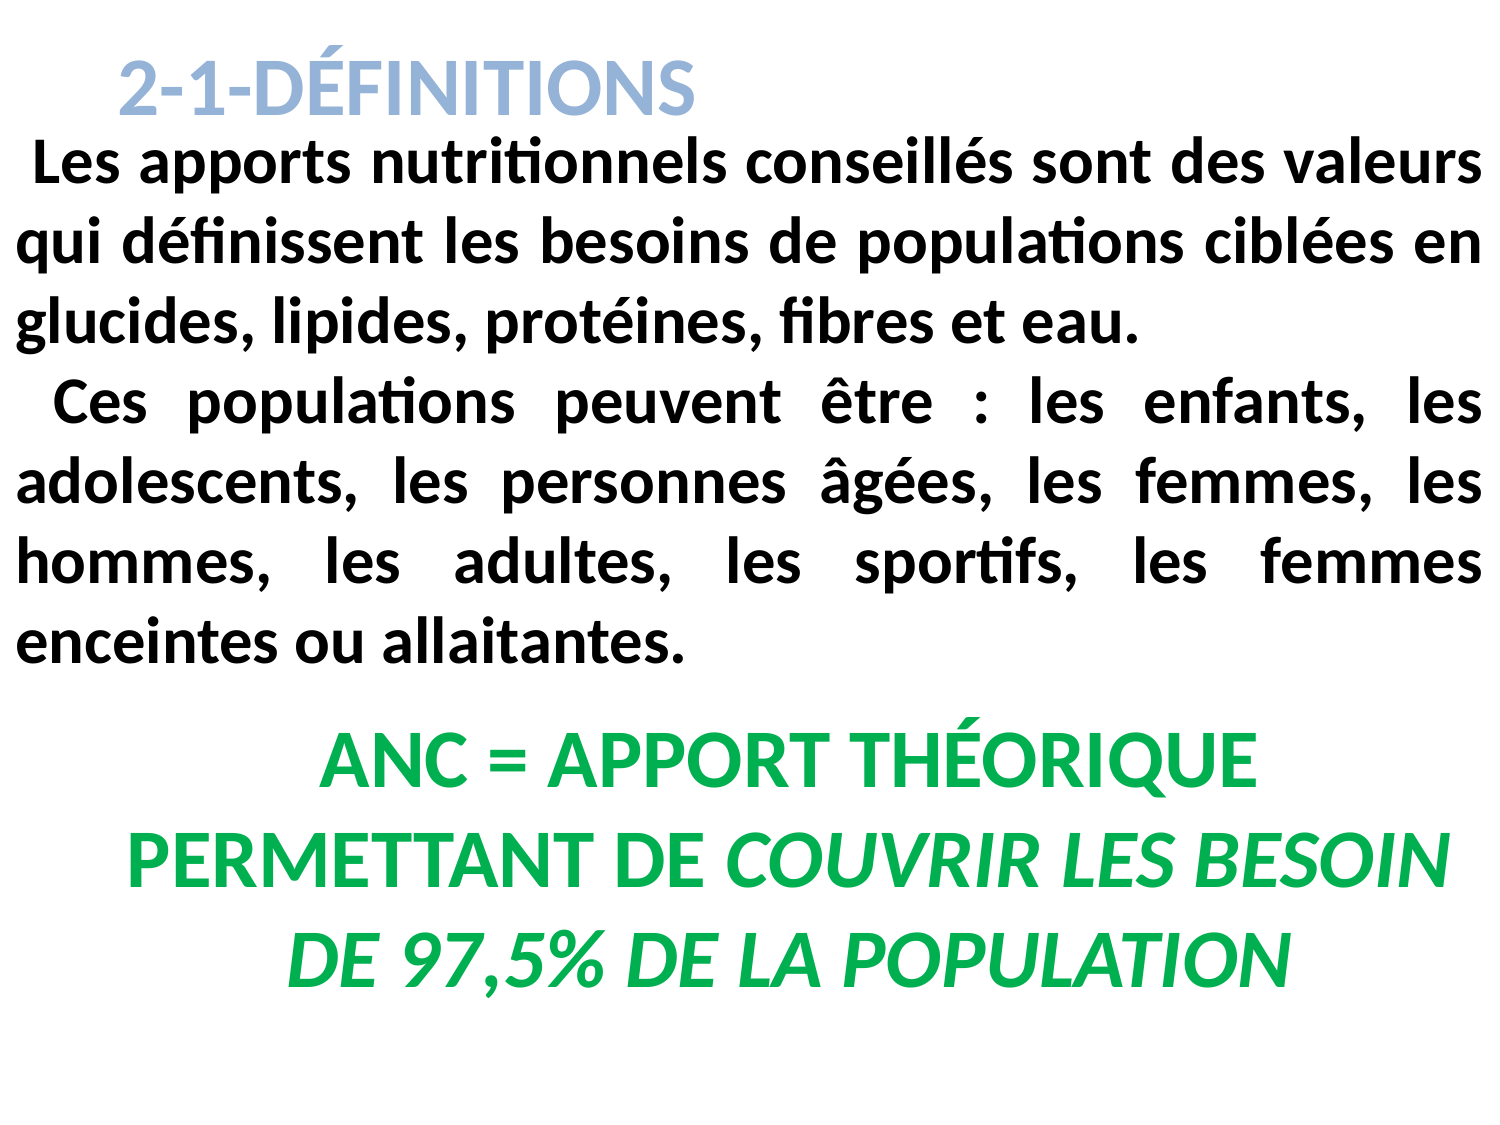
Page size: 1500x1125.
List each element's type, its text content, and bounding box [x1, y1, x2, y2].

text_box Les apports nutritionnels conseillés sont des valeurs qui définissent les besoins de populations ciblées en glucides, lipides, protéines, fibres et eau. Ces populations peuvent être : les enfants, les adolescents, les personnes âgées, les femmes, les hommes, les adultes, les sportifs, les femmes enceintes ou allaitantes. [0, 109, 1500, 685]
text_box 2-1-DÉFINITIONS [102, 25, 750, 109]
text_box ANC = APPORT THÉORIQUE PERMETTANT DE COUVRIR LES BESOIN DE 97,5% DE LA POPULATION [108, 696, 1471, 1012]
